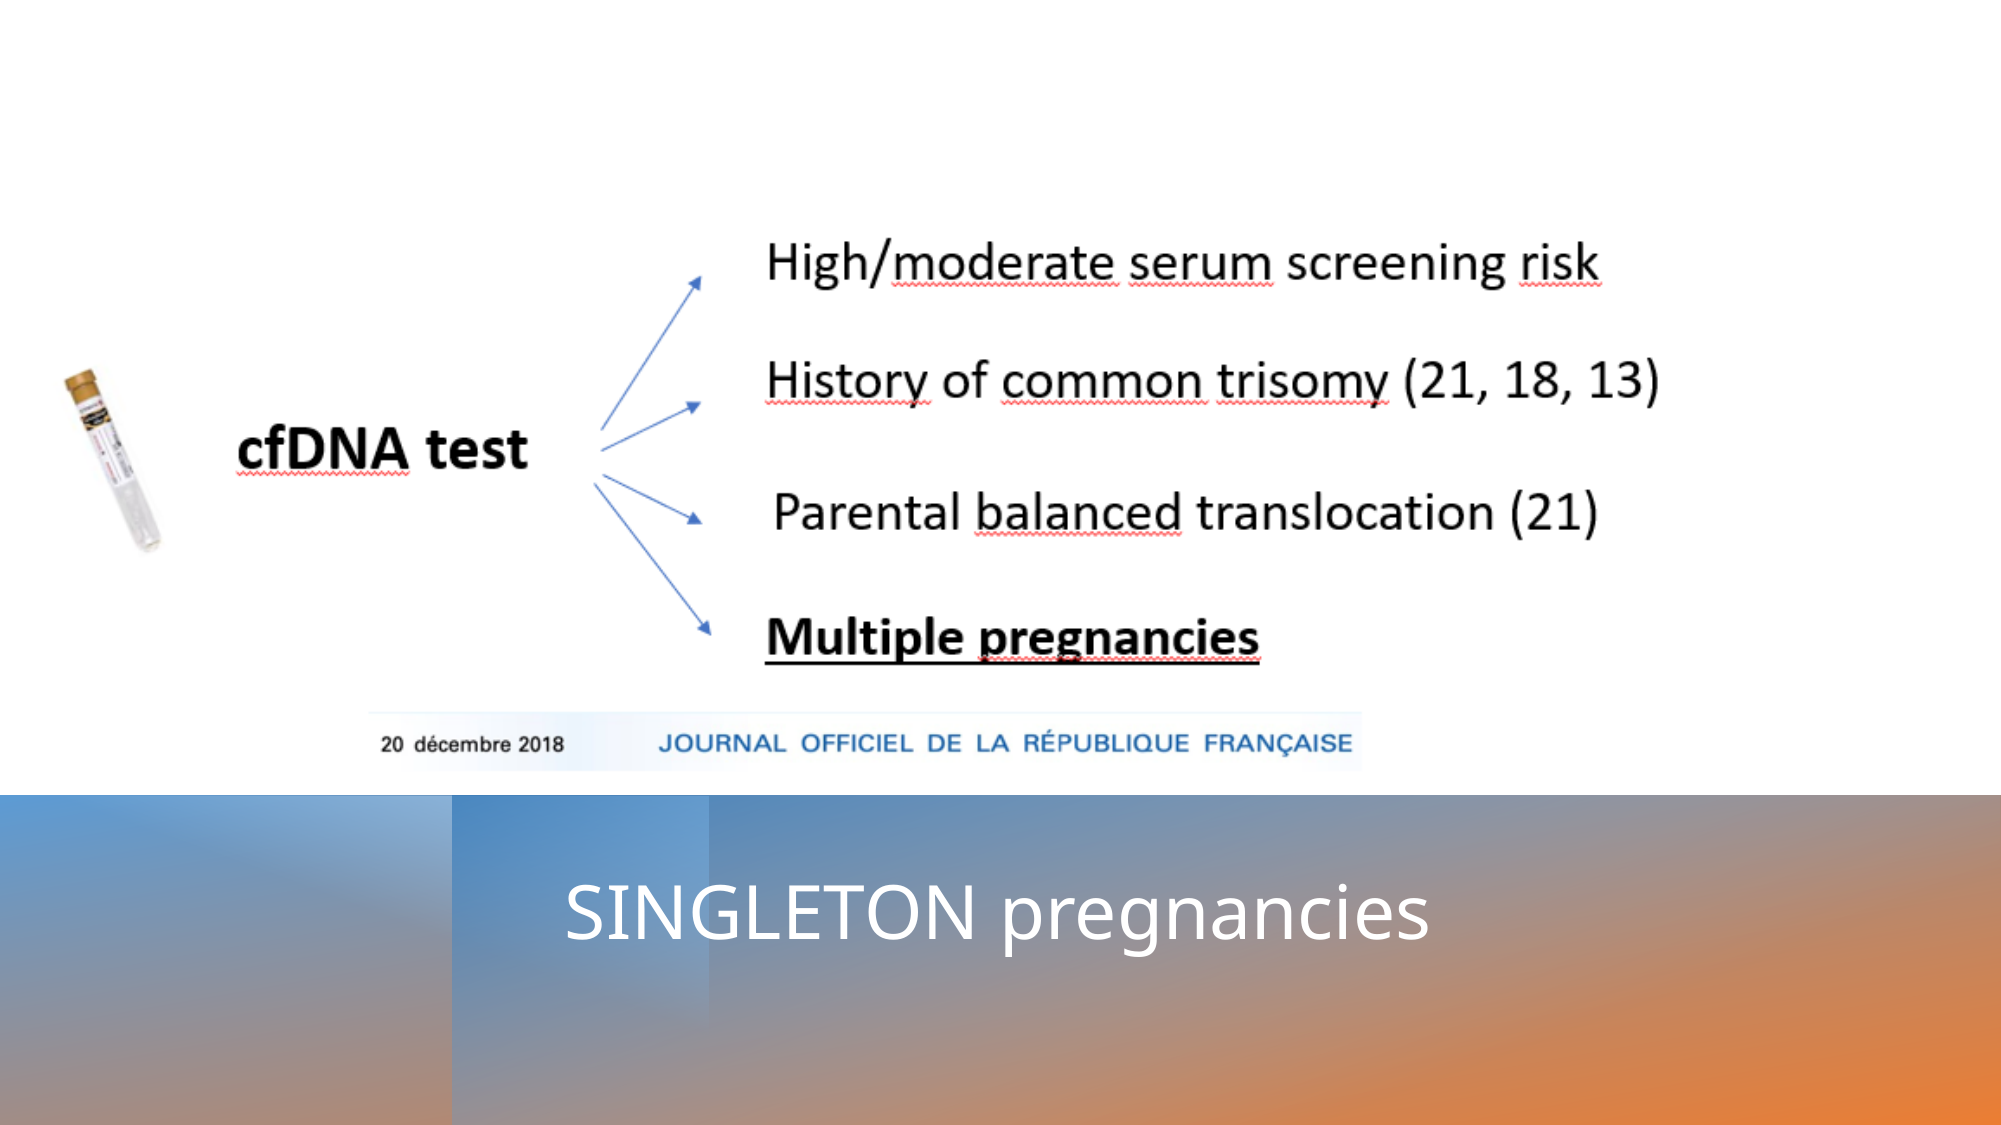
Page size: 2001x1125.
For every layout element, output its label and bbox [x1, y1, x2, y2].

picture [16, 162, 1895, 773]
text_box [0, 795, 2000, 1125]
